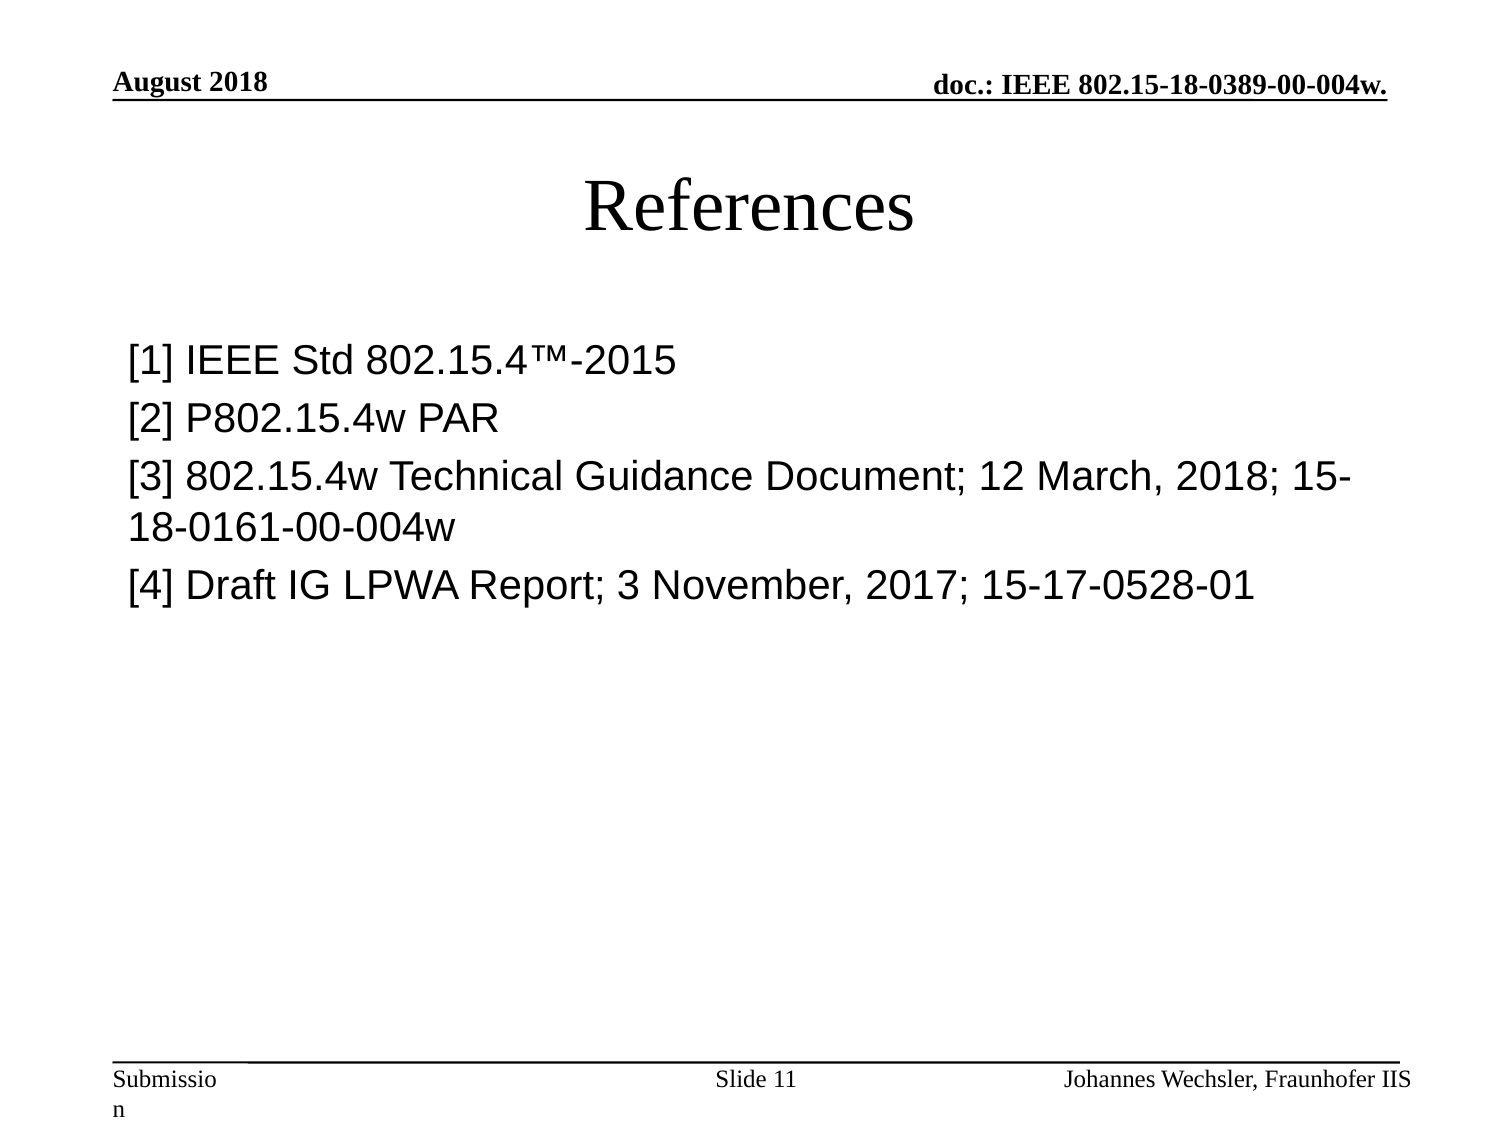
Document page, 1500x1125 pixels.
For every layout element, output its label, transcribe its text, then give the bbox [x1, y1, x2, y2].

slide_number Slide 11 [712, 1062, 800, 1093]
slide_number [112, 62, 375, 98]
list [1] IEEE Std 802.15.4™-2015 [2] P802.15.4w PAR [3] 802.15.4w Technical Guidance Document; 12 March, 2018; 15-18-0161-00-004w [4] Draft IG LPWA Report; 3 November, 2017; 15-17-0528-01 [112, 324, 1388, 1000]
footer Johannes Wechsler, Fraunhofer IIS [900, 1062, 1413, 1093]
title References [112, 112, 1388, 288]
